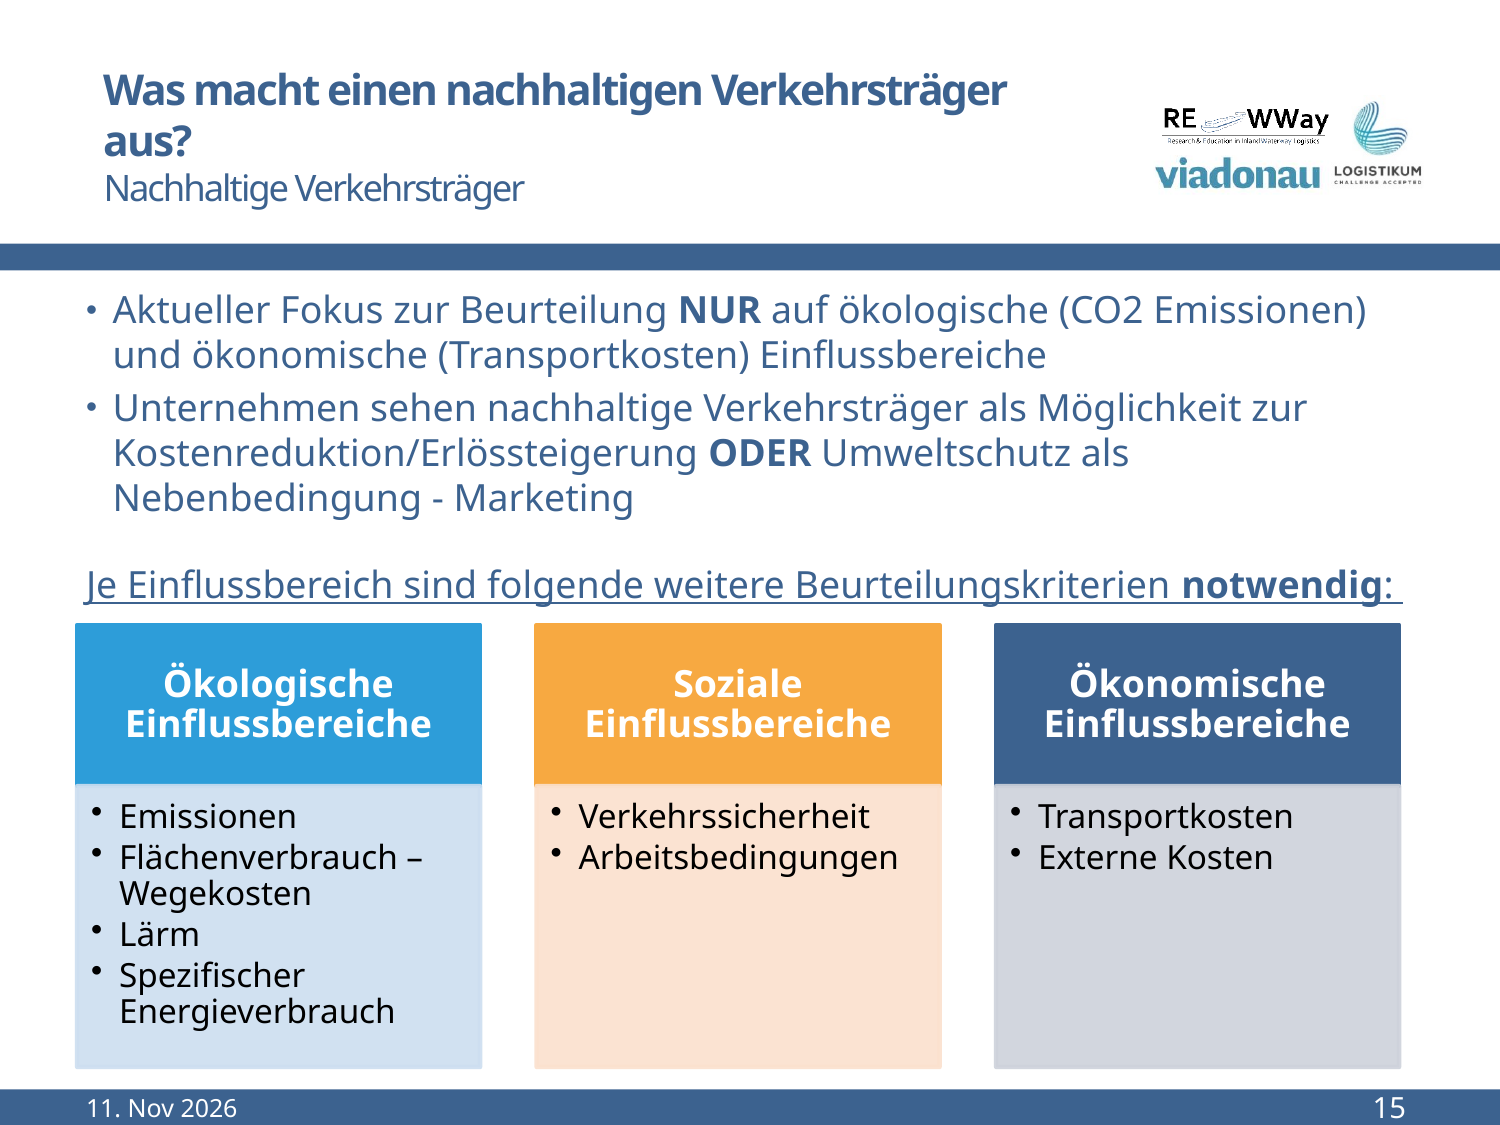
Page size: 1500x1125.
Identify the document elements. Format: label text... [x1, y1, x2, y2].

picture [1162, 103, 1329, 146]
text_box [76, 621, 1400, 1071]
slide_number Sep-20 [71, 1082, 547, 1125]
list Aktueller Fokus zur Beurteilung NUR auf ökologische (CO2 Emissionen) und ökonomische (Transportkosten) Einflussbereiche Unternehmen sehen nachhaltige Verkehrsträger als Möglichkeit zur Kostenreduktion/Erlössteigerung ODER Umweltschutz als Nebenbedingung - Marketing Je Einflussbereich sind folgende weitere Beurteilungskriterien notwendig: [71, 278, 1422, 622]
slide_number 15 [1246, 1082, 1422, 1125]
title Was macht einen nachhaltigen Verkehrsträger aus? Nachhaltige Verkehrsträger [88, 54, 1042, 218]
picture [1153, 95, 1425, 203]
